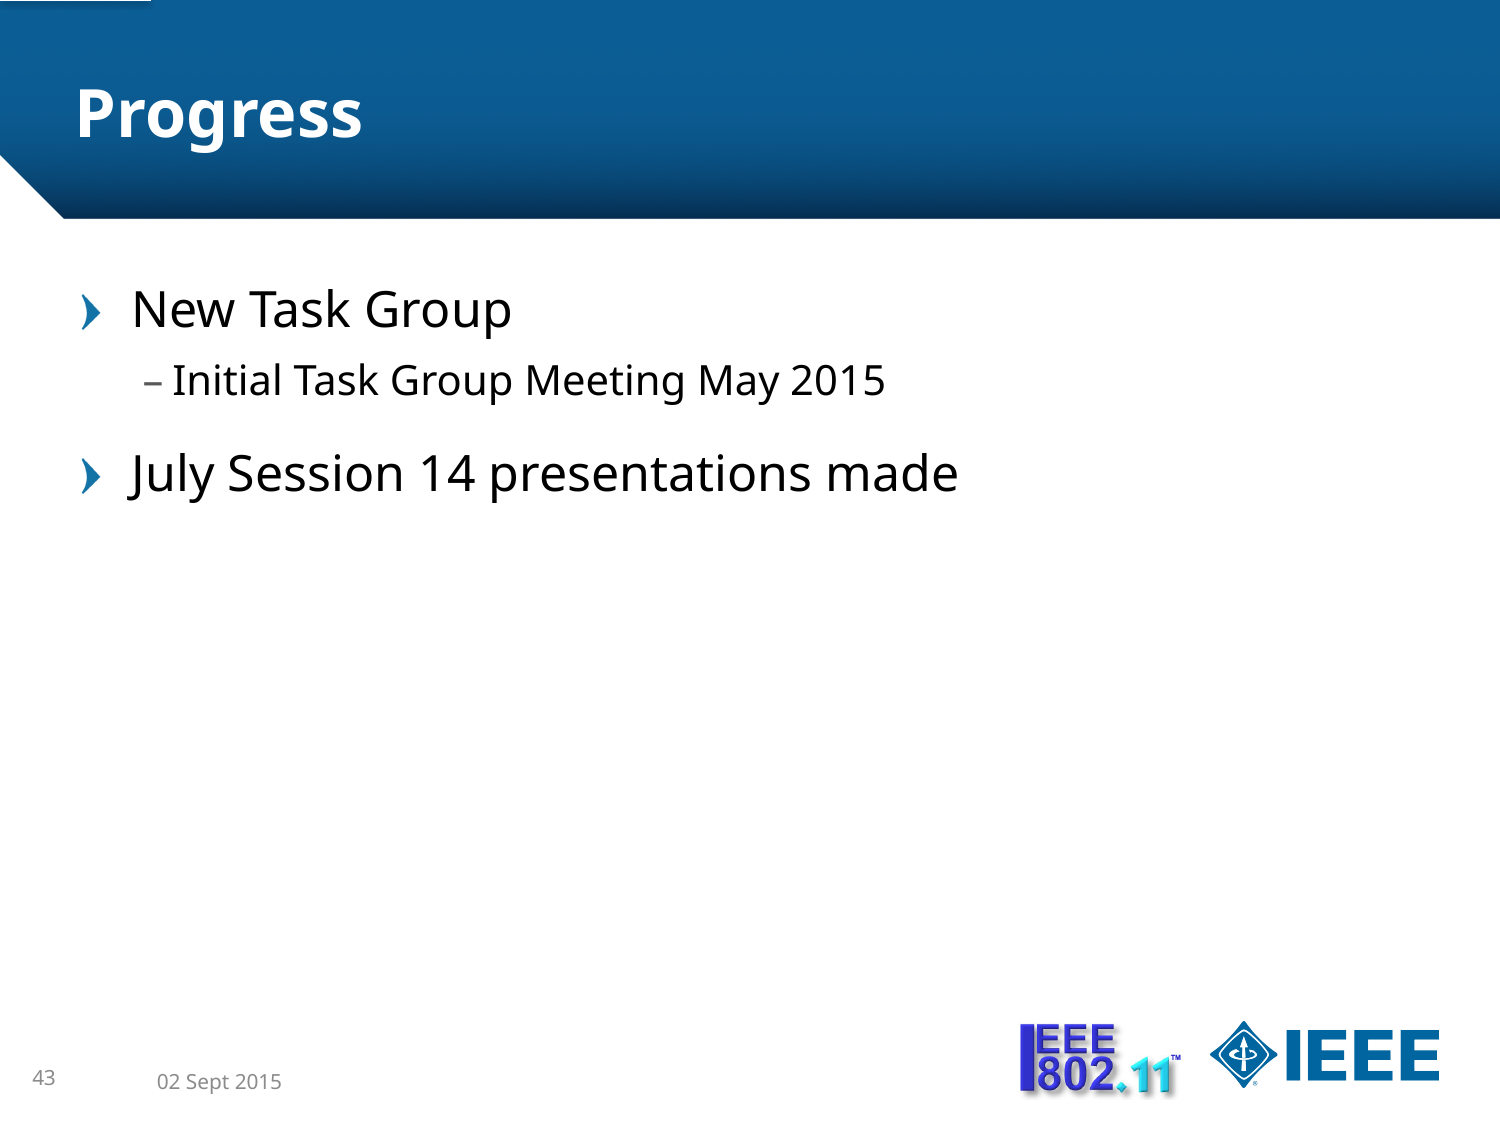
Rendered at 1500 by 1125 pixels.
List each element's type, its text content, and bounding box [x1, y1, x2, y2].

list New Task Group Initial Task Group Meeting May 2015 July Session 14 presentations made [60, 270, 1426, 990]
slide_number 43 [32, 1054, 132, 1103]
title Progress [59, 22, 1426, 199]
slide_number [156, 1059, 427, 1103]
picture [0, 0, 1500, 1125]
